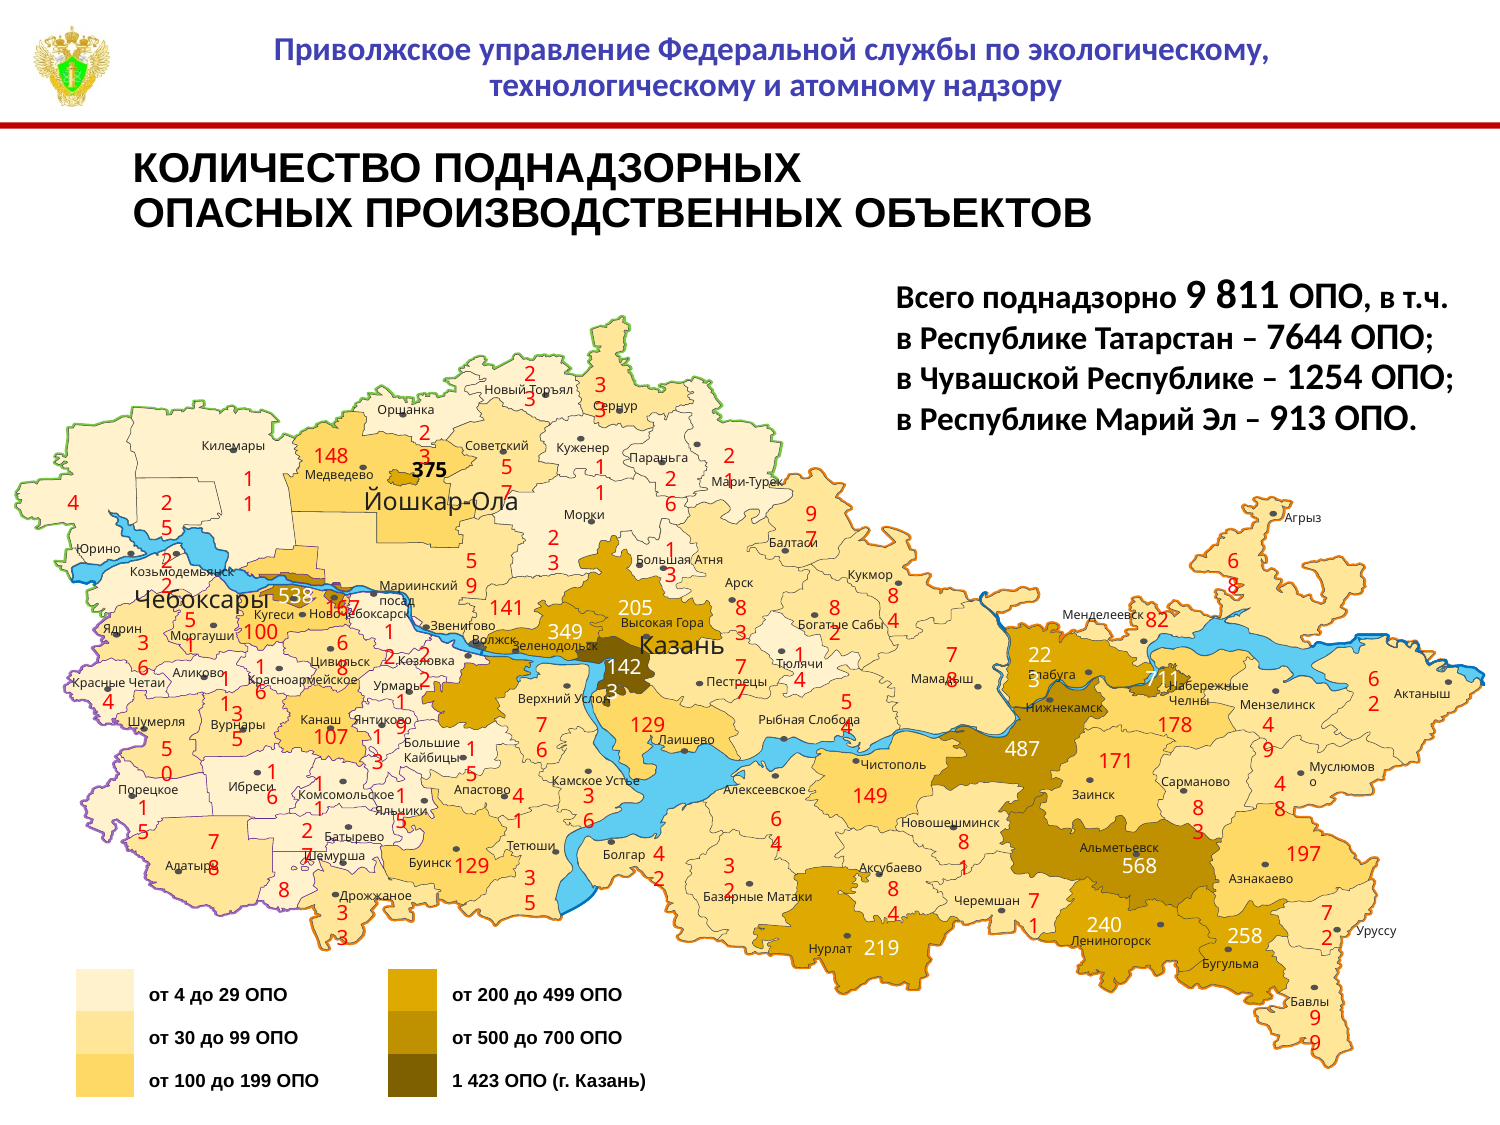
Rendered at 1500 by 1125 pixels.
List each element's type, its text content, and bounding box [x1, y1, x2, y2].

table_cell от 100 до 199 ОПО [134, 1081, 388, 1097]
table_cell 1 423 ОПО (г. Казань) [437, 1081, 720, 1097]
text_box Количество поднадзорных опасных производственных объектов [117, 155, 1362, 245]
picture [32, 26, 110, 108]
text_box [13, 314, 1487, 1074]
table_cell [388, 1081, 437, 1097]
table_cell [76, 1081, 134, 1097]
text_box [73, 381, 1450, 1010]
text_box Всего поднадзорно 9 811 ОПО, в т.ч. в Республике Татарстан – 7644 ОПО; в Чувашской Республике – 1254 ОПО; в Республике Марий Эл – 913 ОПО. [880, 284, 1480, 312]
title Приволжское управление Федеральной службы по экологическому, технологическому и атомному надзору [138, 22, 1414, 113]
